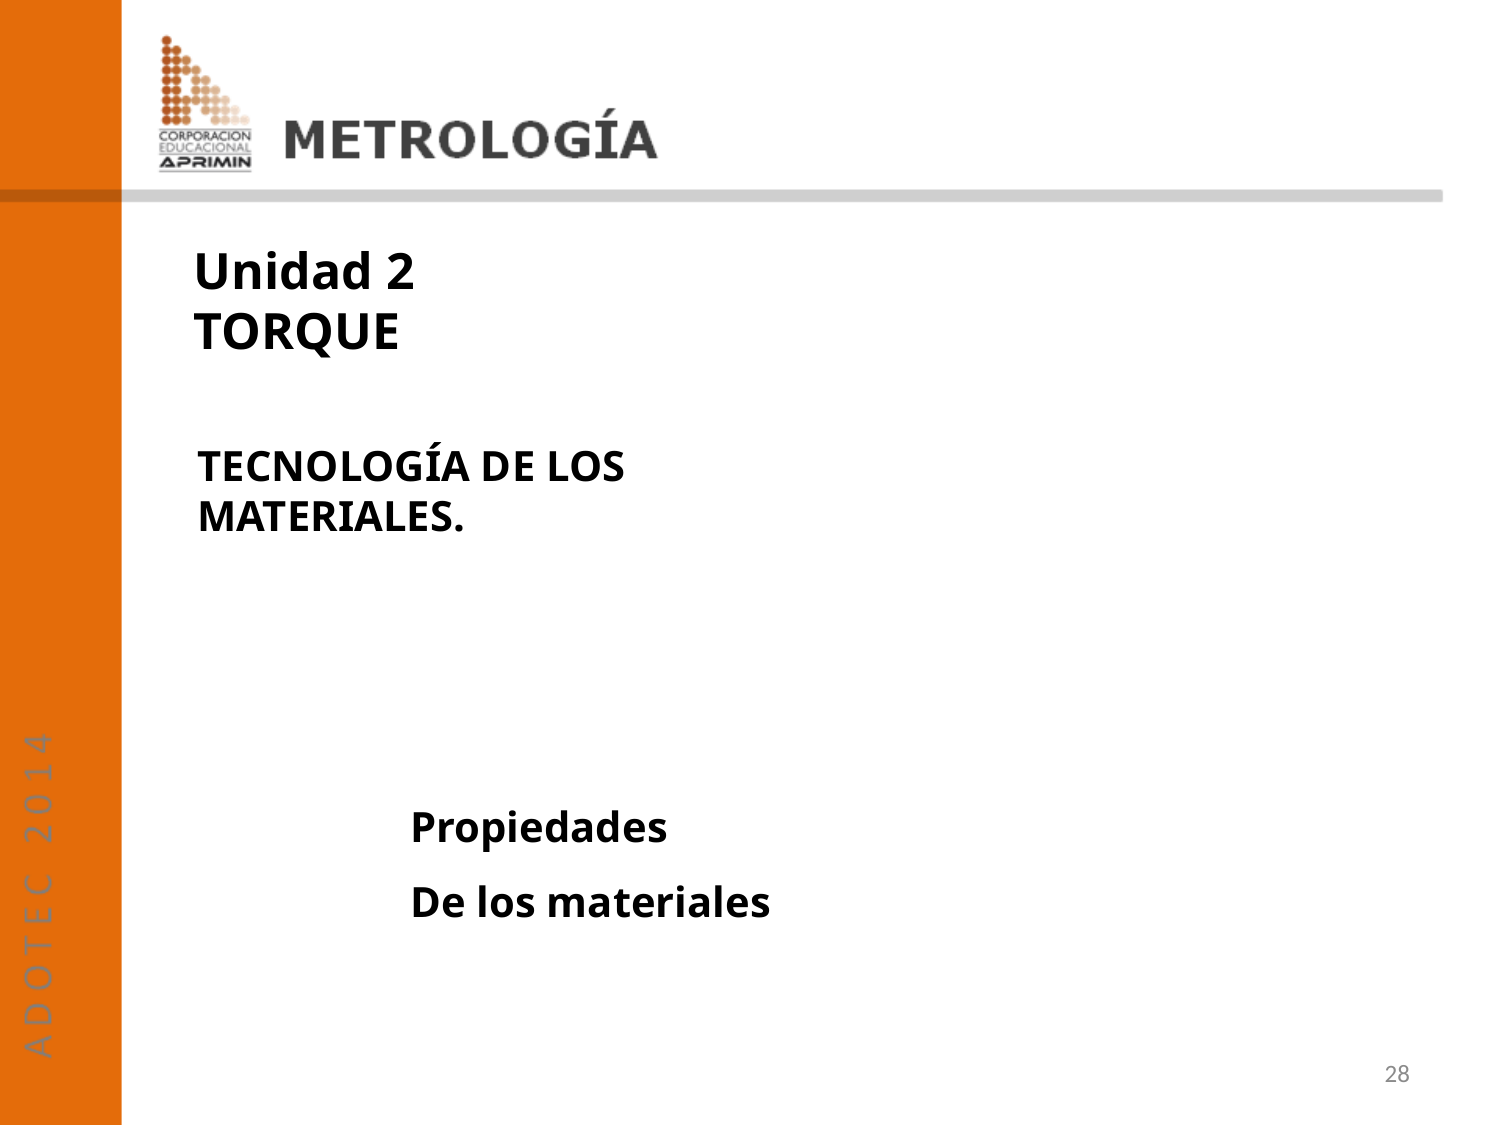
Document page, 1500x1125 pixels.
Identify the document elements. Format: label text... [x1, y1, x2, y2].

text_box TECNOLOGÍA DE LOS MATERIALES. [183, 432, 857, 548]
text_box Propiedades De los materiales [395, 768, 1400, 1009]
text_box Unidad 2 TORQUE [179, 231, 1007, 367]
slide_number 28 [1074, 1042, 1425, 1103]
picture [0, 0, 1500, 1125]
